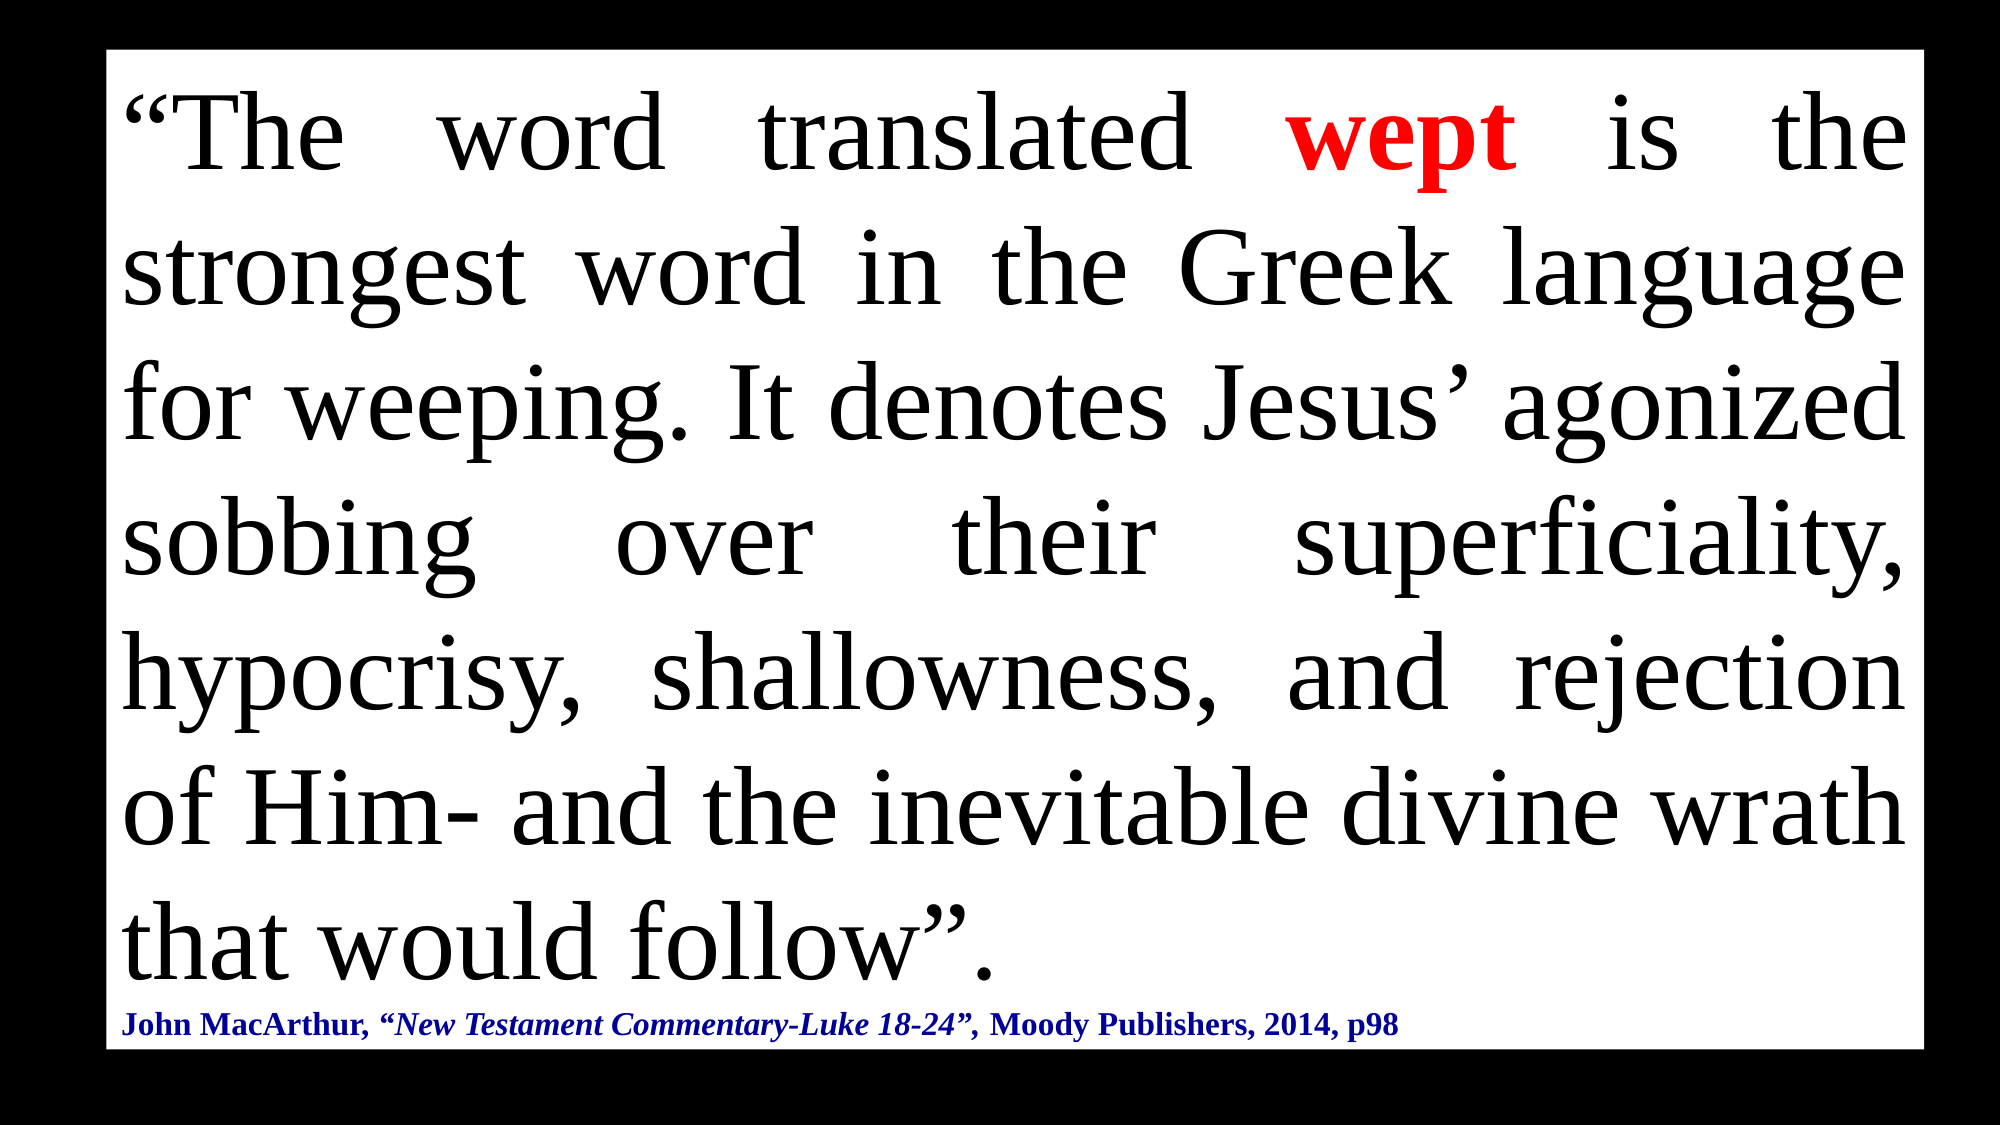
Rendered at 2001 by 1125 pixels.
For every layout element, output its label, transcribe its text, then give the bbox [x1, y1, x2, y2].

text_box “The word translated wept is the strongest word in the Greek language for weeping. It denotes Jesus’ agonized sobbing over their superficiality, hypocrisy, shallowness, and rejection of Him- and the inevitable divine wrath that would follow”. John MacArthur, “New Testament Commentary-Luke 18-24”, Moody Publishers, 2014, p98 [106, 49, 1925, 1050]
